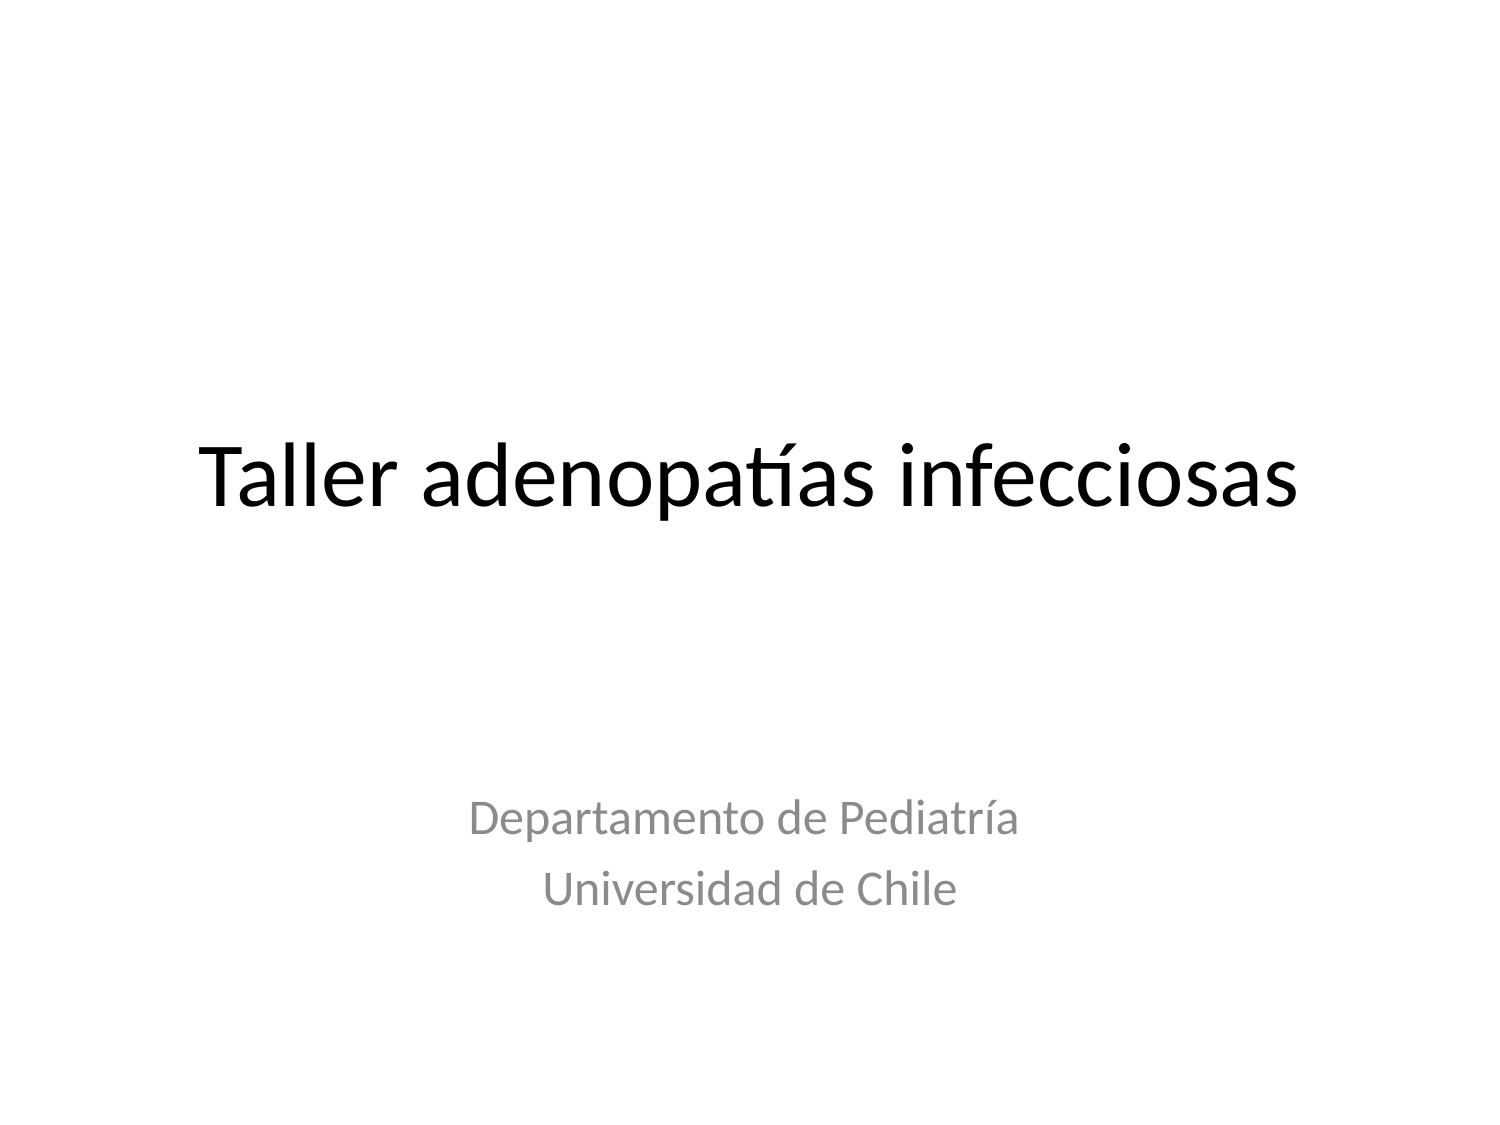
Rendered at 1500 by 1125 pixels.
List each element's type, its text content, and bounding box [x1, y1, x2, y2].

subtitle Departamento de Pediatría Universidad de Chile [225, 637, 1275, 925]
title Taller adenopatías infecciosas [112, 349, 1388, 591]
